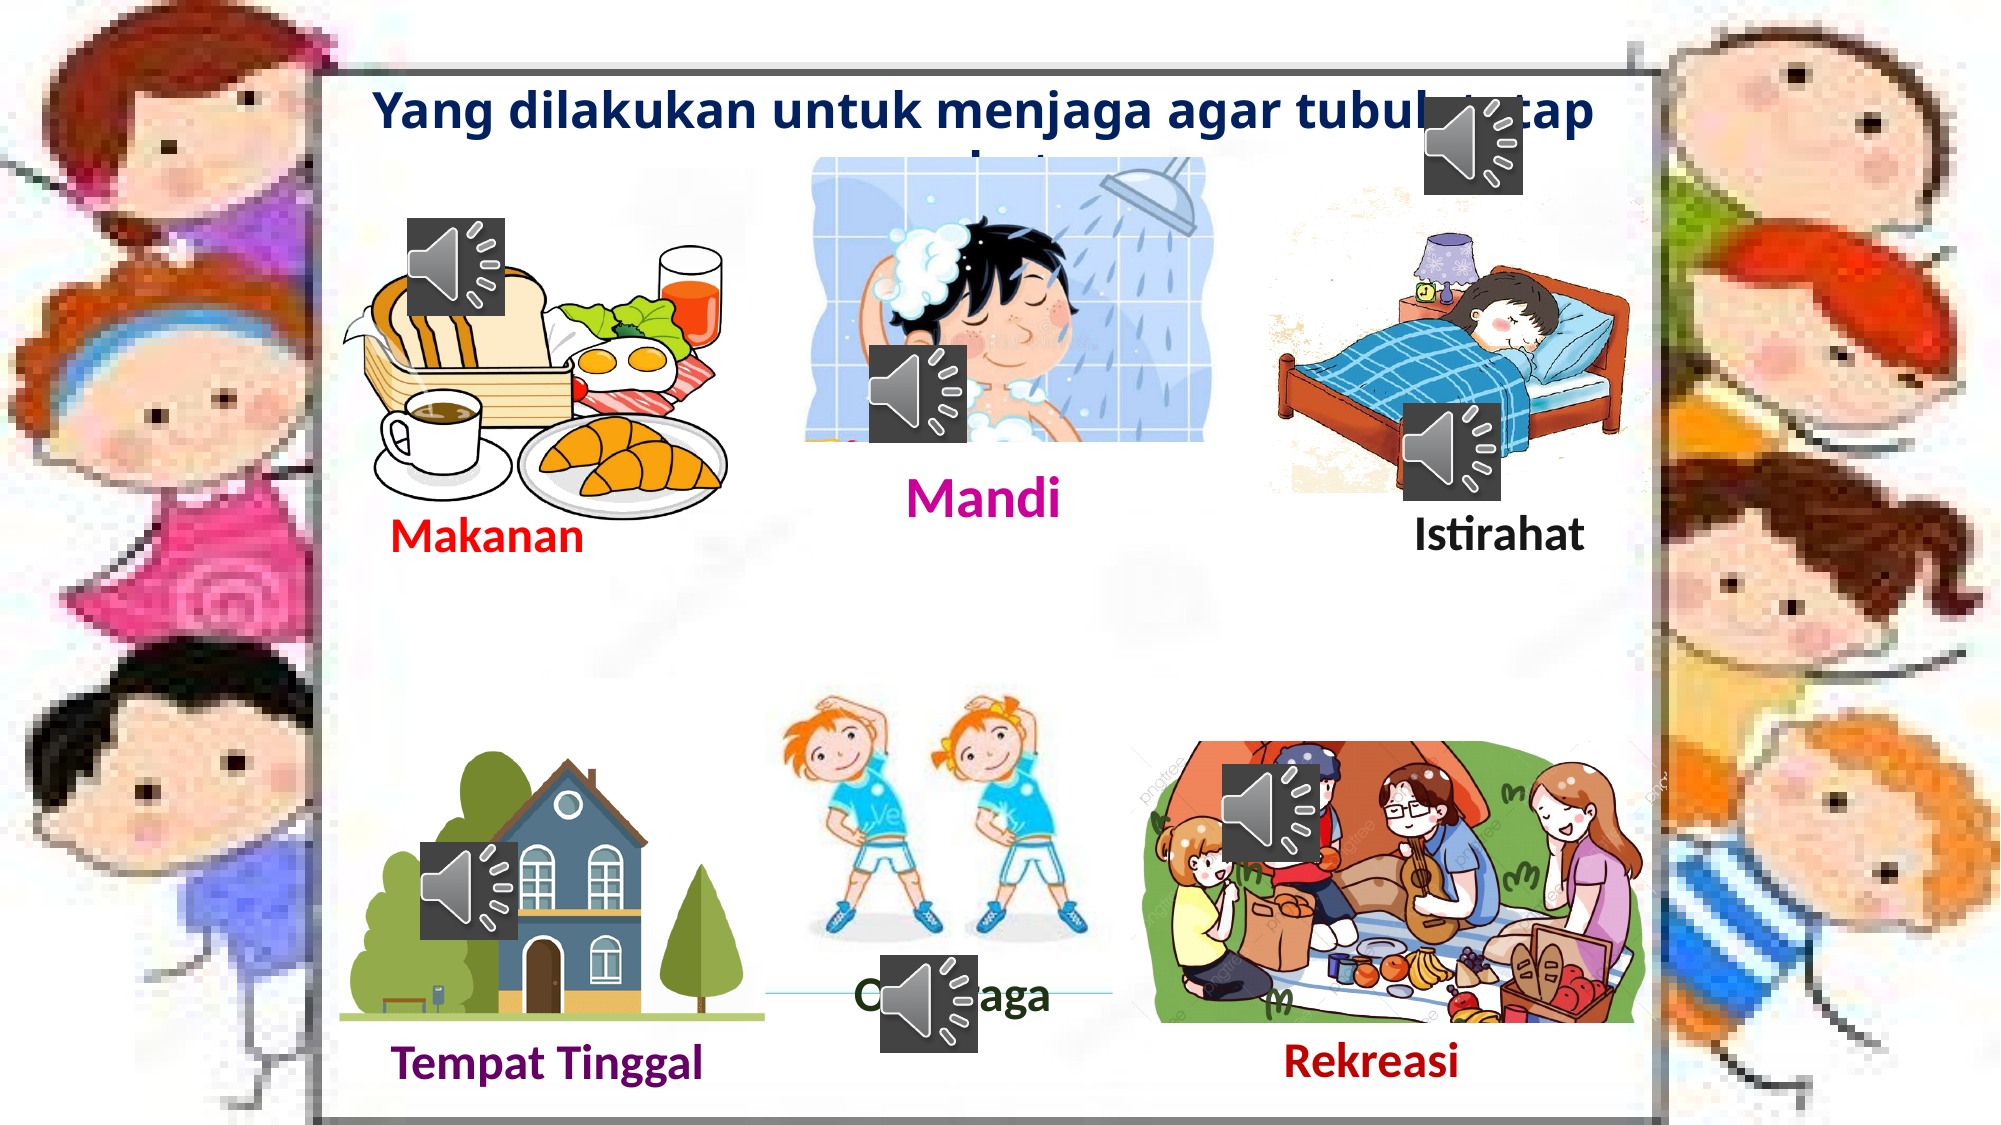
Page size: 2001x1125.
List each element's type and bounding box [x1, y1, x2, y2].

text_box [293, 245, 728, 572]
text_box [319, 702, 776, 1099]
picture [0, 0, 2000, 1125]
text_box [784, 157, 1238, 538]
text_box [765, 632, 1113, 1030]
text_box [1131, 741, 1667, 1097]
text_box [1268, 187, 1651, 569]
